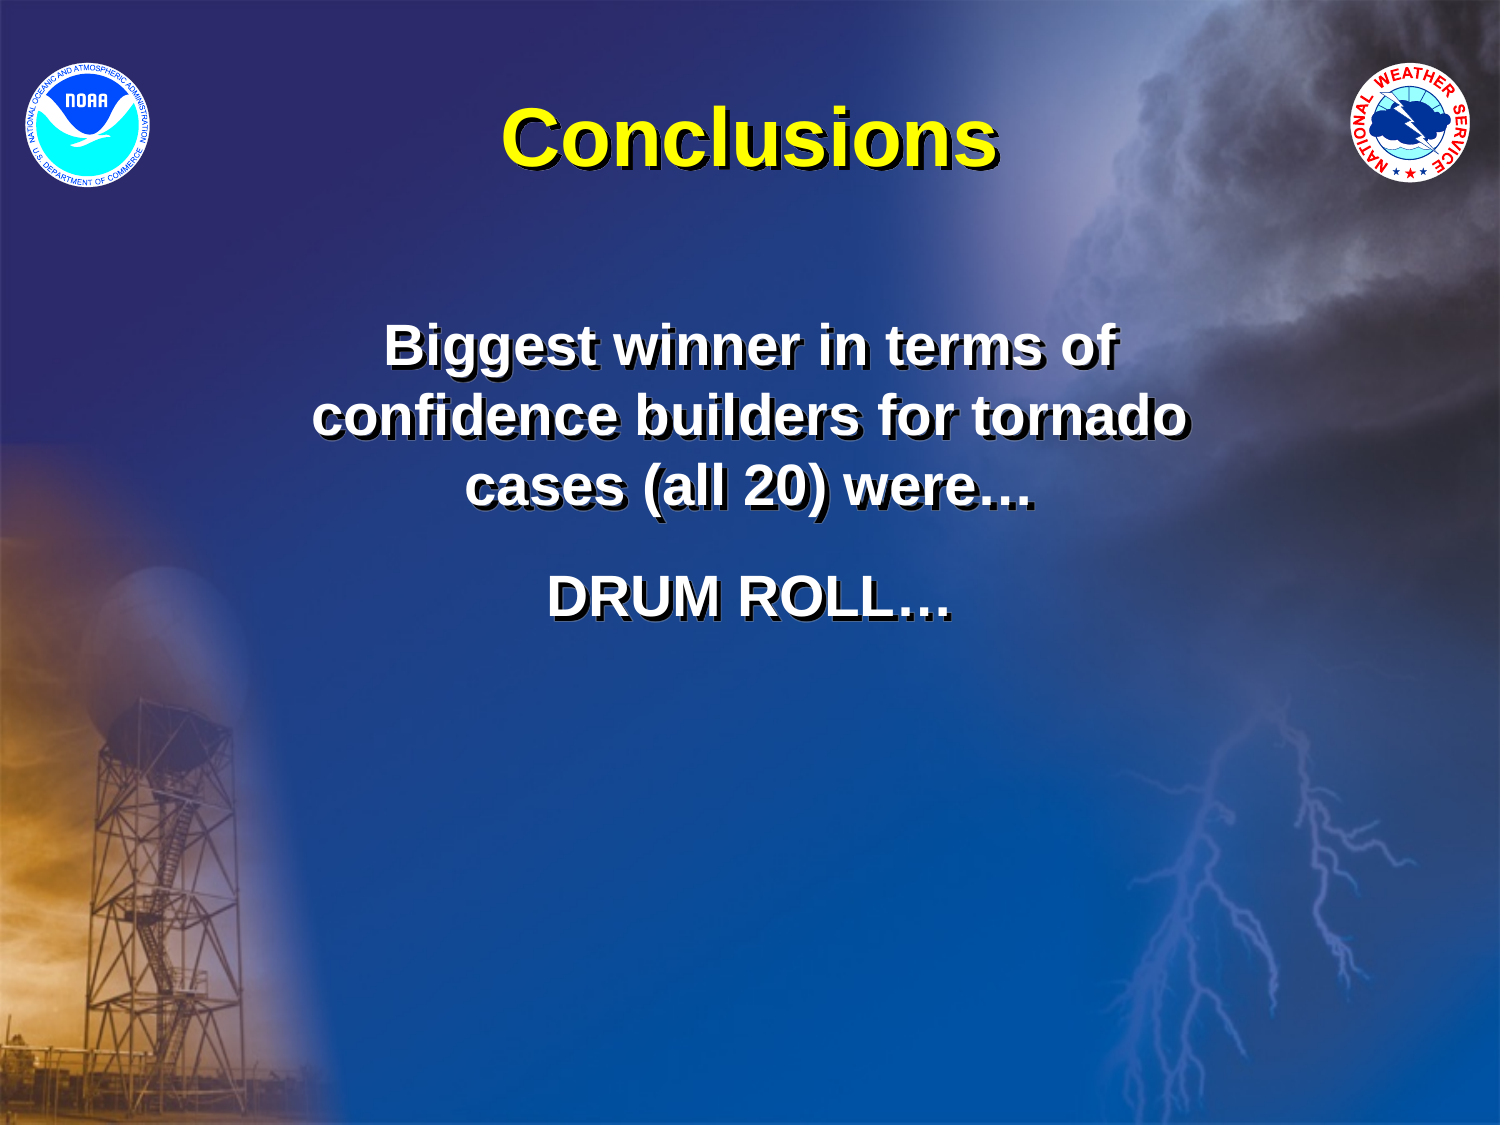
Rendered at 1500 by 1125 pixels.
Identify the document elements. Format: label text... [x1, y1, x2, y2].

subtitle Biggest winner in terms of confidence builders for tornado cases (all 20) were… DRUM ROLL… [224, 299, 1276, 588]
title Conclusions [112, 12, 1388, 254]
picture [0, 0, 1500, 1125]
